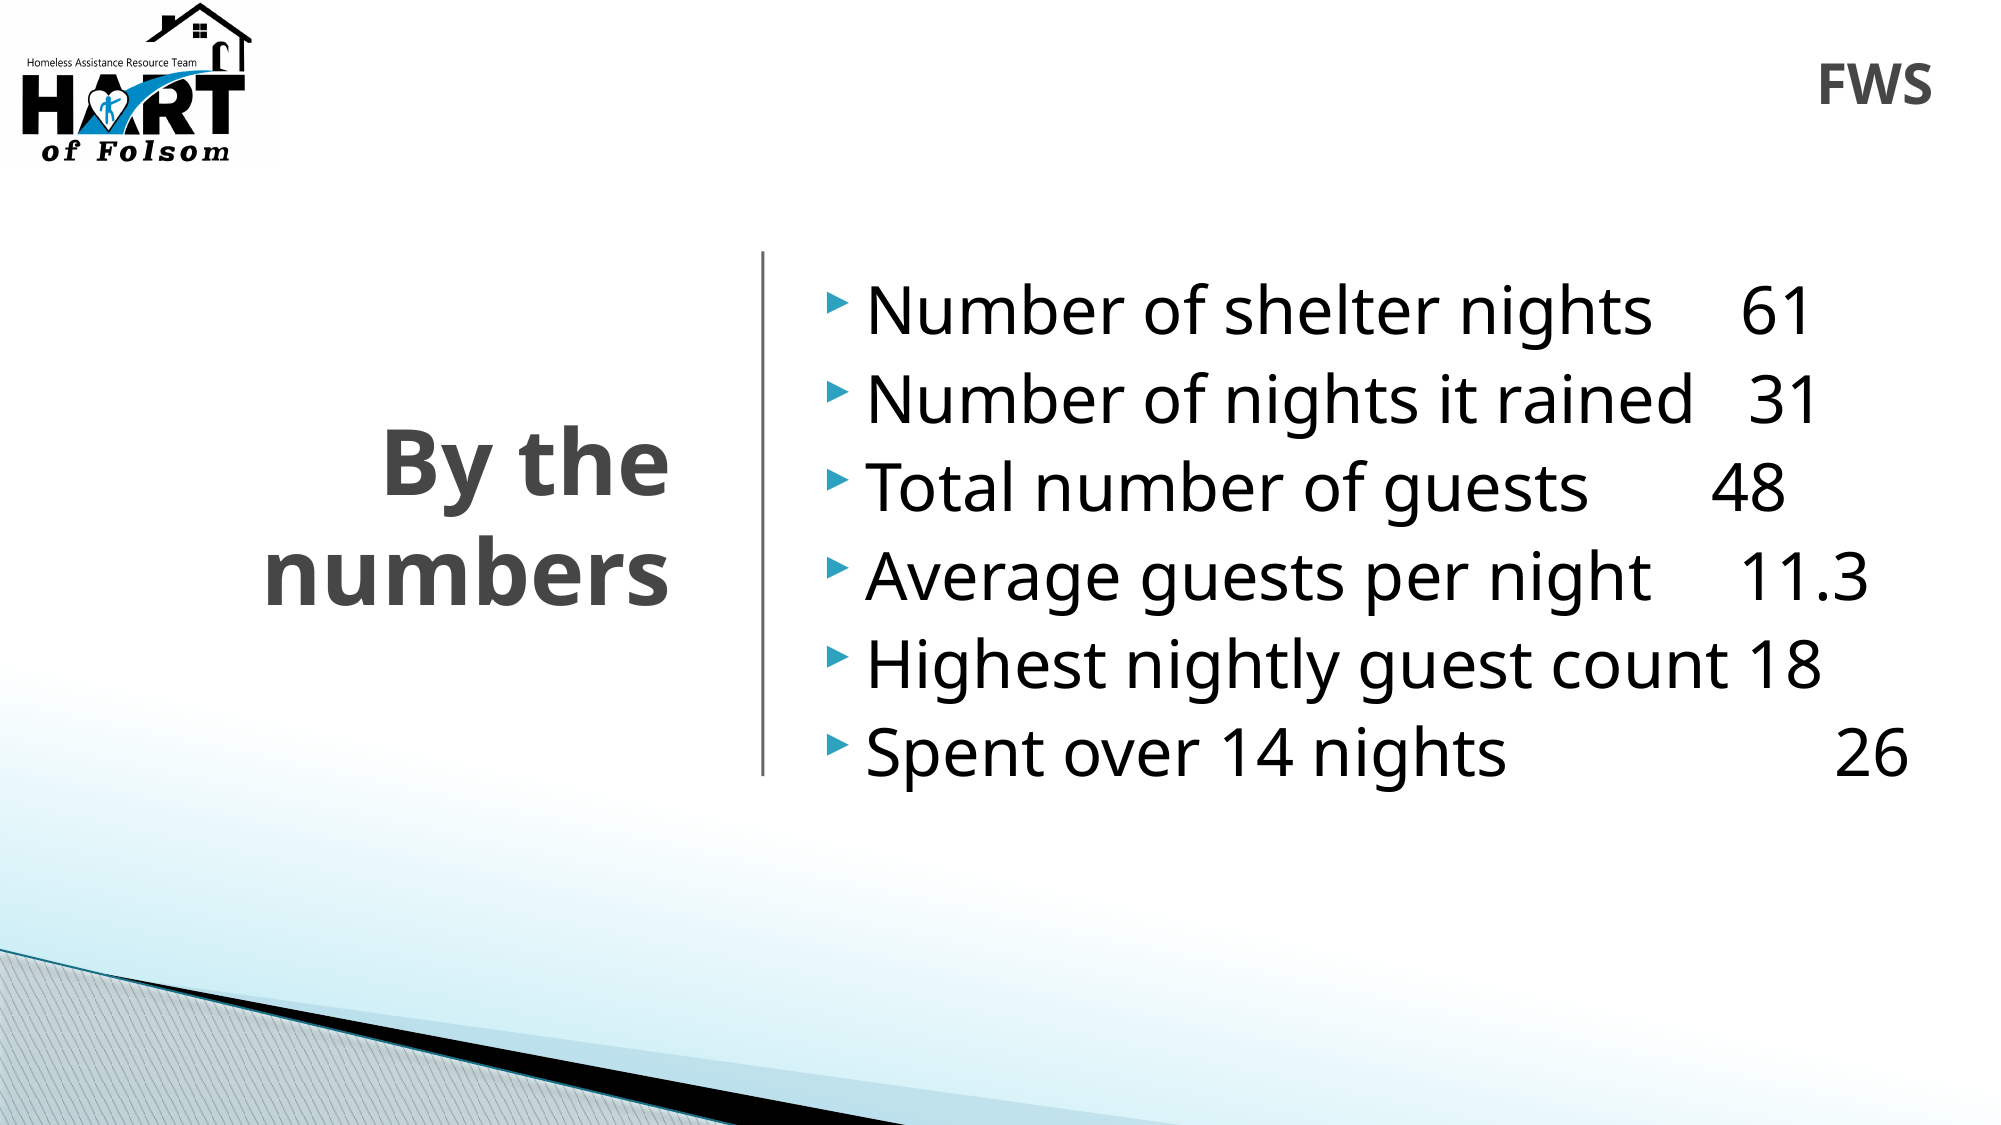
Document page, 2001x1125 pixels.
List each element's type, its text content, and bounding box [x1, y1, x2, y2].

picture [0, 0, 274, 165]
text_box FWS [1791, 40, 1958, 124]
text_box Number of shelter nights 61 Number of nights it rained 31 Total number of guests 48 Average guests per night 11.3 Highest nightly guest count 18 Spent over 14 nights 26 [790, 260, 1975, 856]
text_box By the numbers [84, 112, 687, 915]
